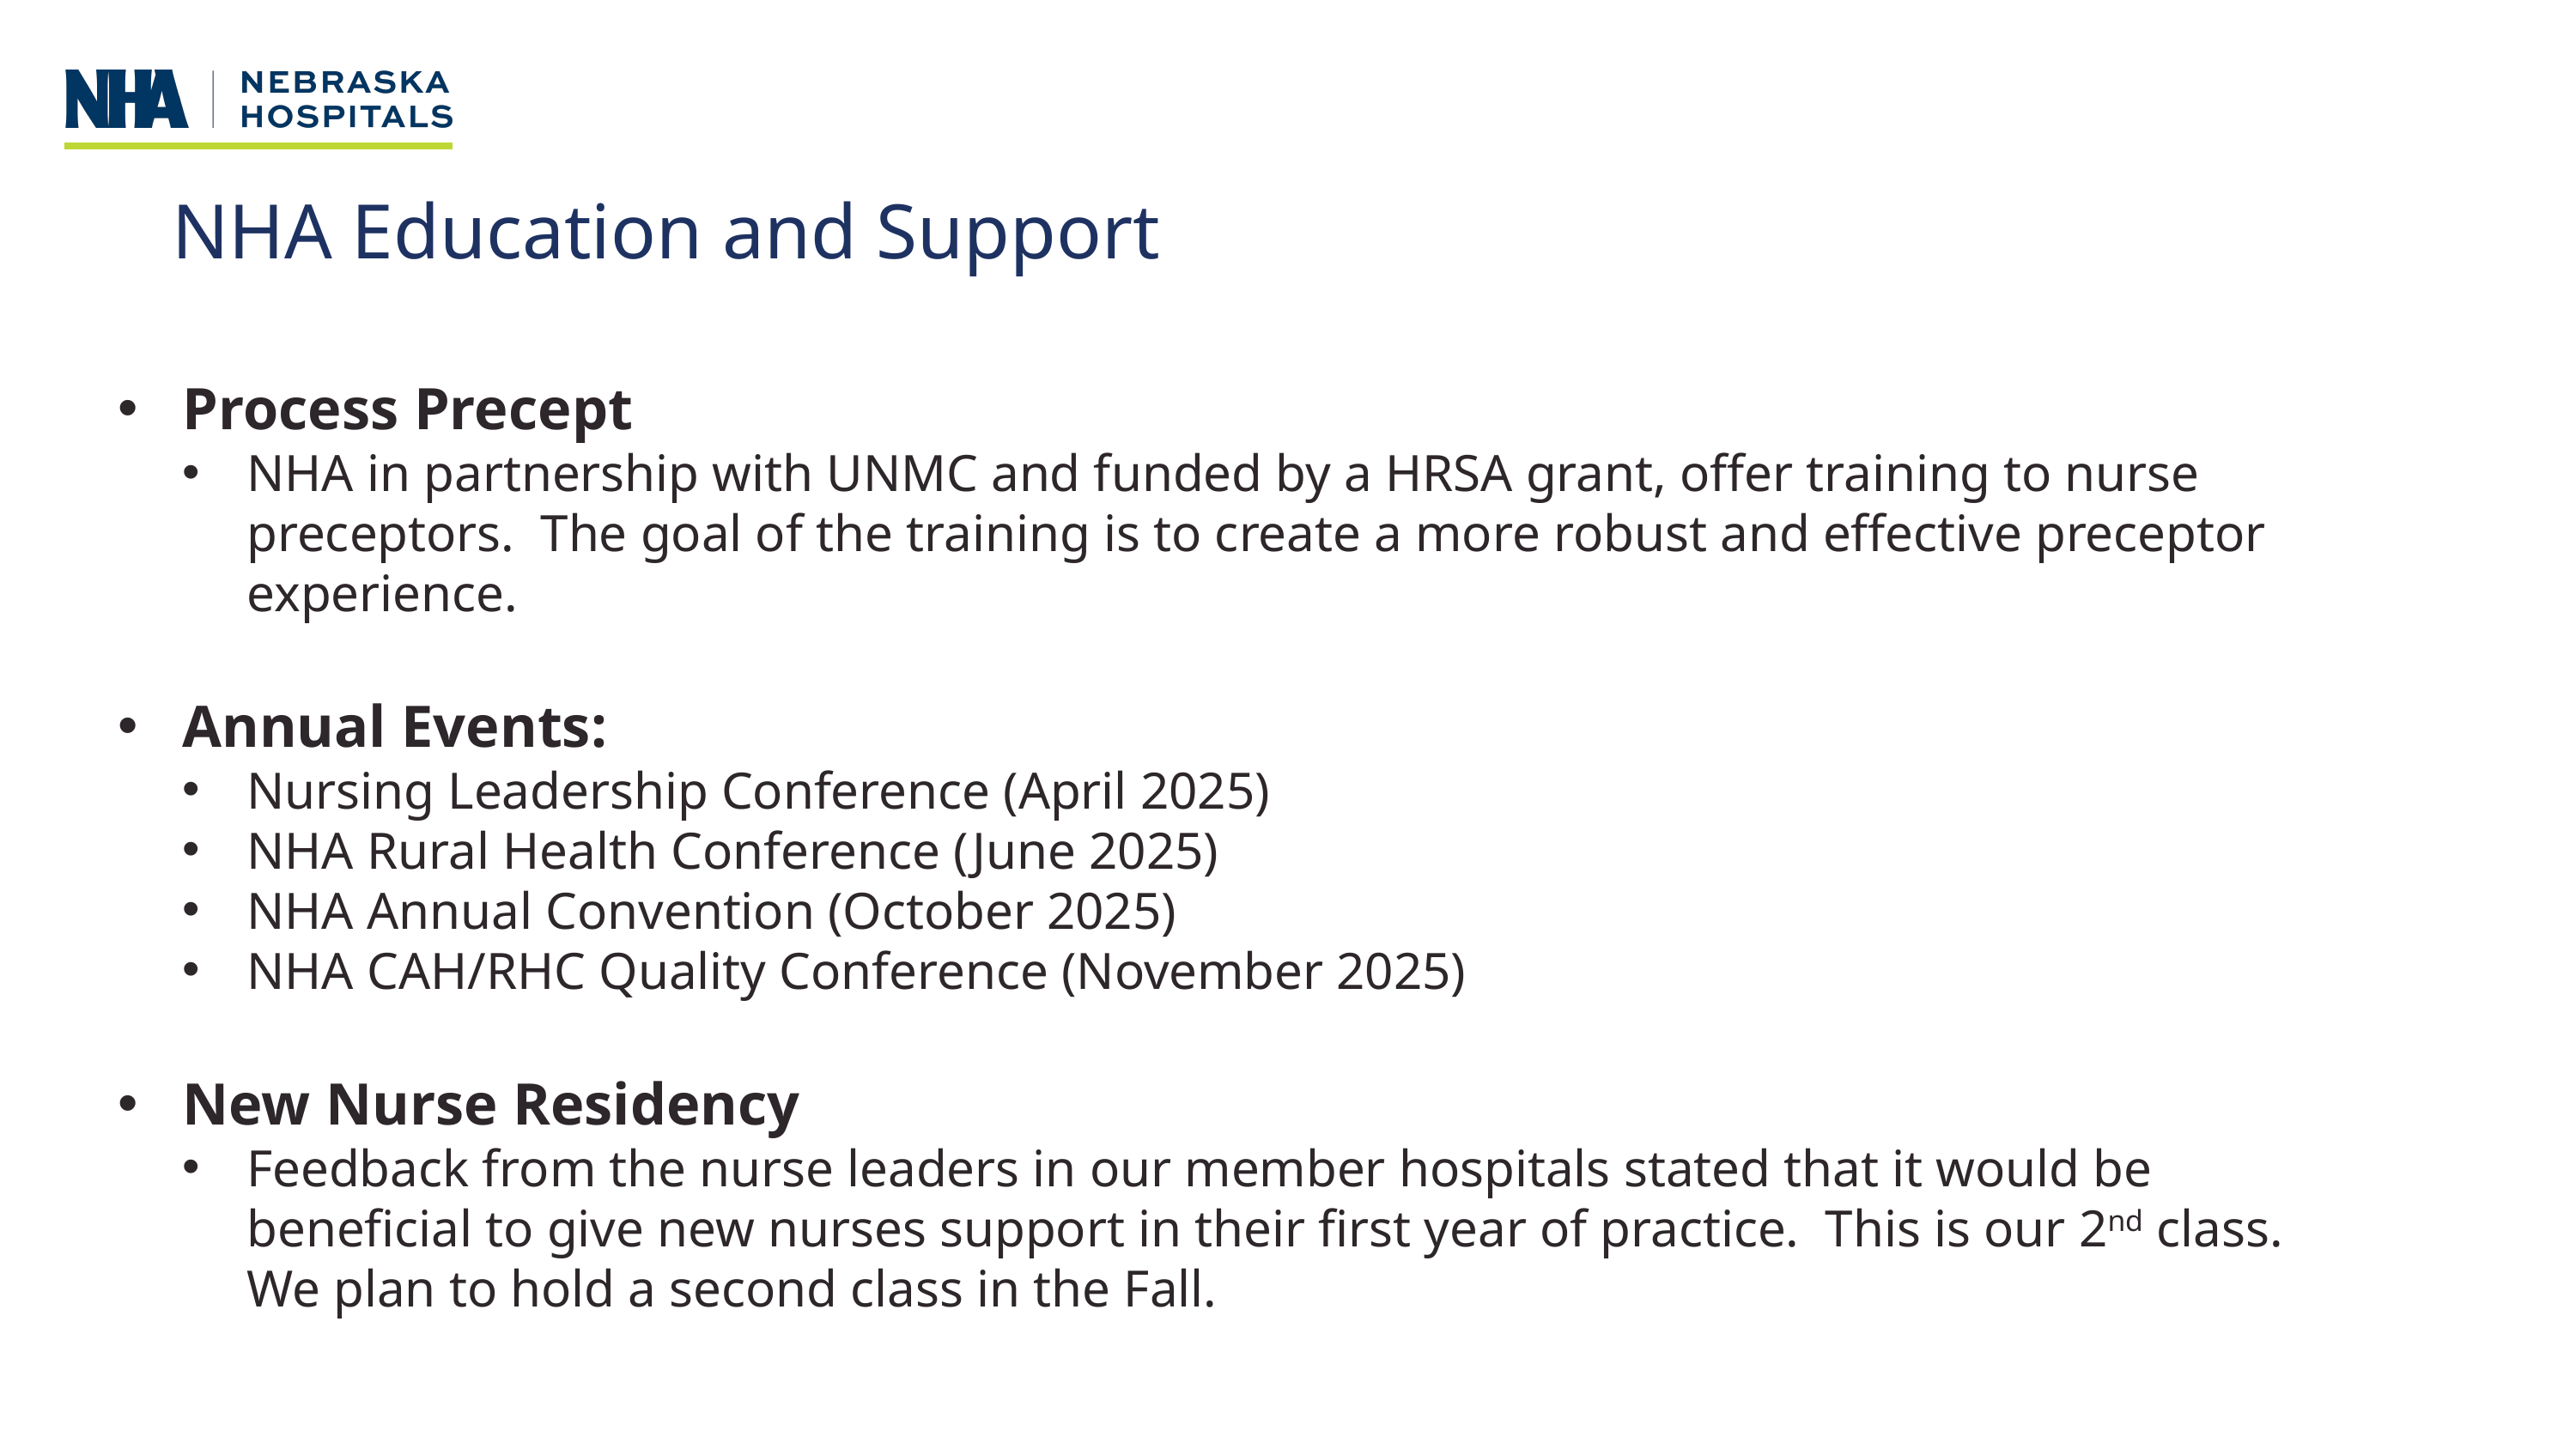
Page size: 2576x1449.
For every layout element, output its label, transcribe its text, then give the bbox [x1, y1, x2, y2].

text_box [64, 69, 453, 150]
text_box Process Precept NHA in partnership with UNMC and funded by a HRSA grant, offer training to nurse preceptors. The goal of the training is to create a more robust and effective preceptor experience. Annual Events: Nursing Leadership Conference (April 2025) NHA Rural Health Conference (June 2025) NHA Annual Convention (October 2025) NHA CAH/RHC Quality Conference (November 2025) New Nurse Residency Feedback from the nurse leaders in our member hospitals stated that it would be beneficial to give new nurses support in their first year of practice. This is our 2nd class. We plan to hold a second class in the Fall. [118, 373, 2361, 1317]
text_box NHA Education and Support [172, 203, 1680, 275]
